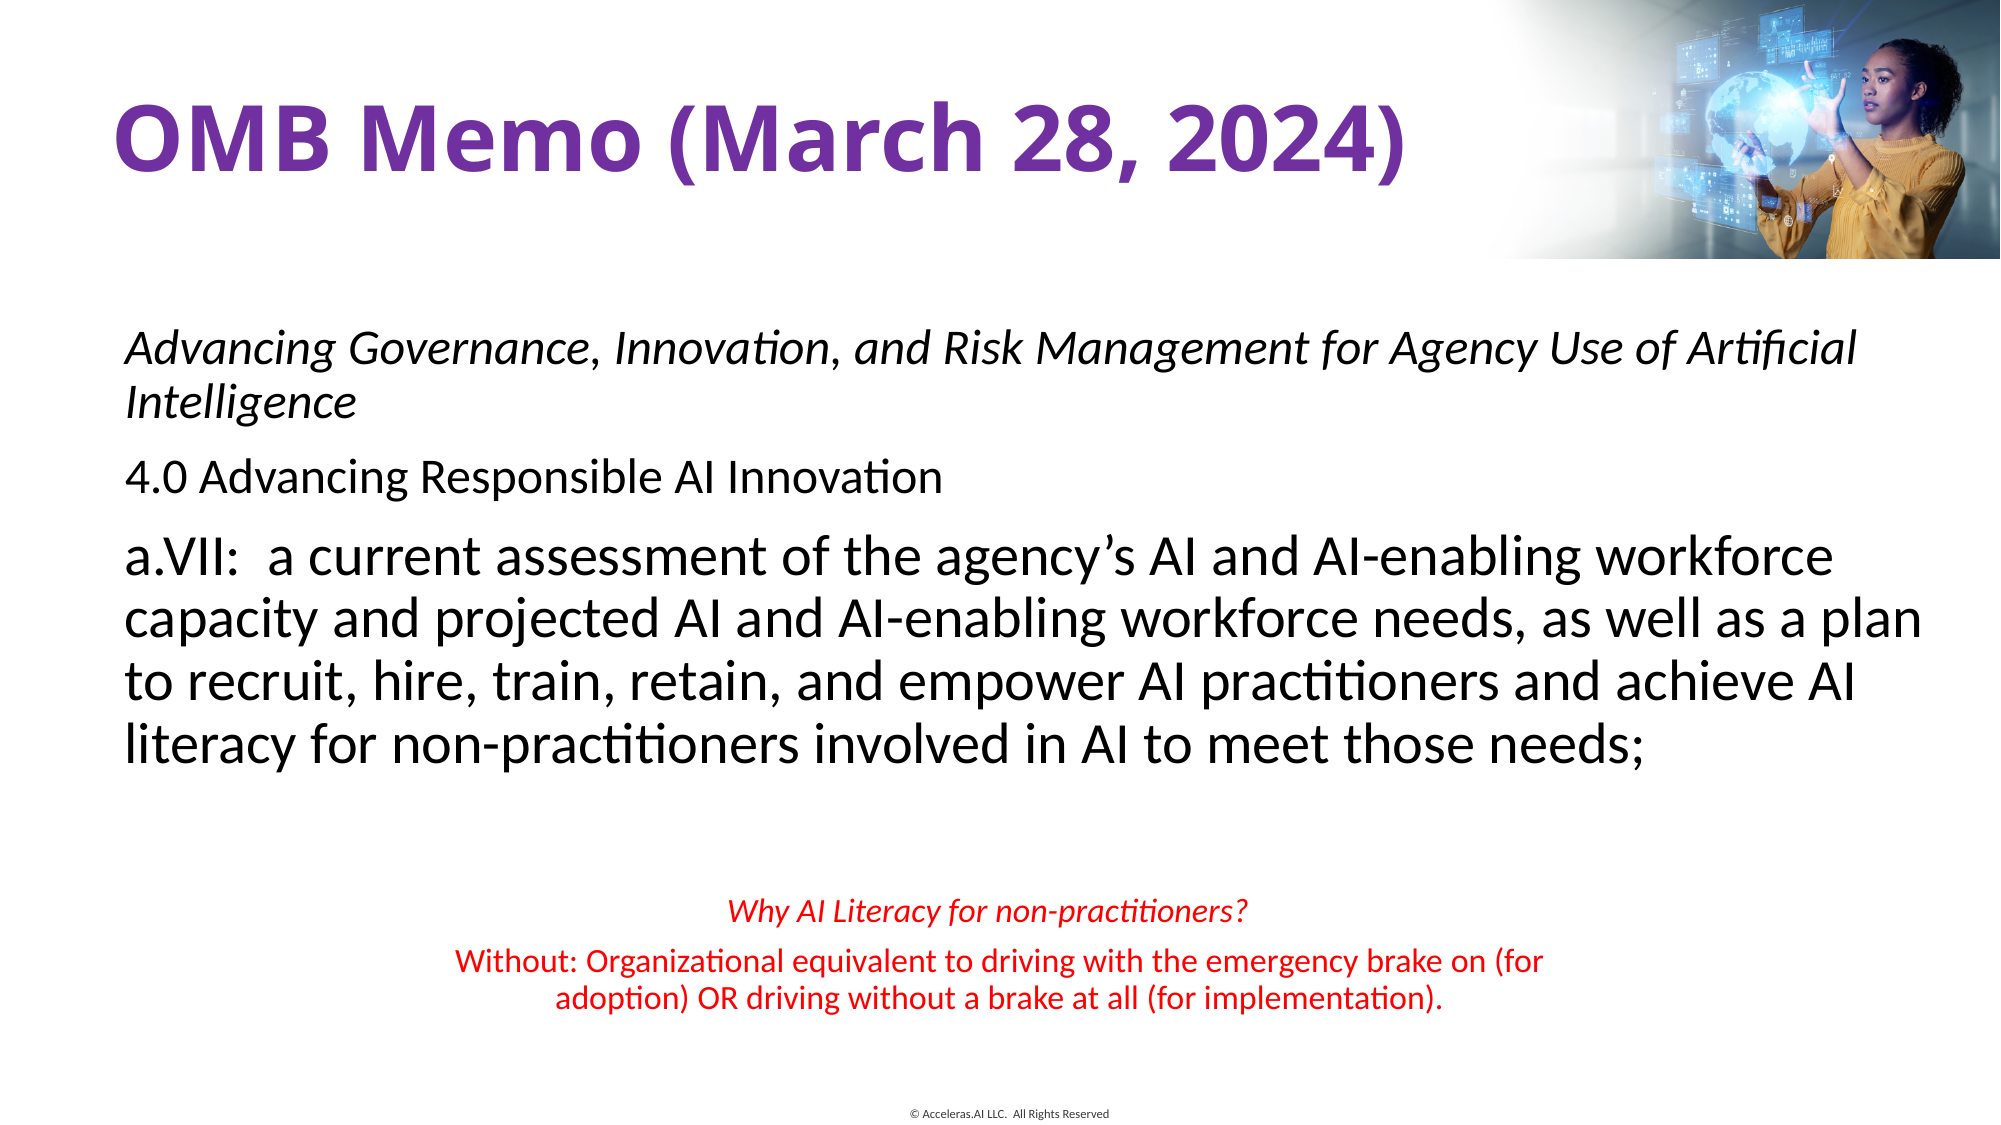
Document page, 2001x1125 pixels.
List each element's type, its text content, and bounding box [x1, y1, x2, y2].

picture [1296, 0, 2000, 259]
title OMB Memo (March 28, 2024) [96, 55, 1296, 228]
text_box Advancing Governance, Innovation, and Risk Management for Agency Use of Artificial Intelligence 4.0 Advancing Responsible AI Innovation a.VII: a current assessment of the agency’s AI and AI-enabling workforce capacity and projected AI and AI-enabling workforce needs, as well as a plan to recruit, hire, train, retain, and empower AI practitioners and achieve AI literacy for non-practitioners involved in AI to meet those needs; [109, 313, 1952, 799]
text_box Why AI Literacy for non-practitioners? Without: Organizational equivalent to driving with the emergency brake on (for adoption) OR driving without a brake at all (for implementation). [374, 885, 1626, 1027]
